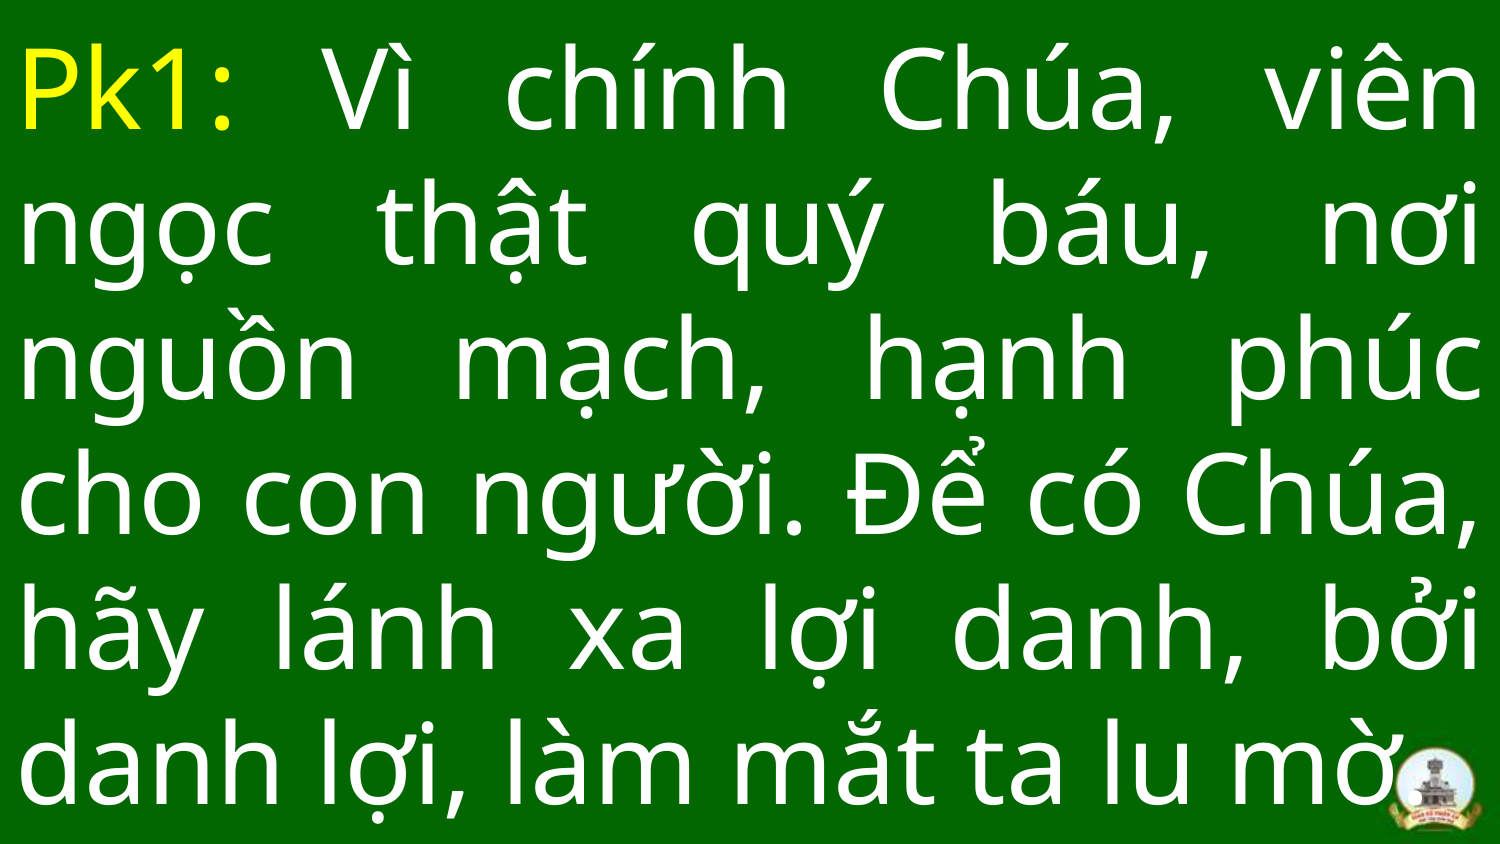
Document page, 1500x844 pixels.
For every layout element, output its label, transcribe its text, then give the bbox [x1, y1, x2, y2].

title Pk1: Vì chính Chúa, viên ngọc thật quý báu, nơi nguồn mạch, hạnh phúc cho con người. Để có Chúa, hãy lánh xa lợi danh, bởi danh lợi, làm mắt ta lu mờ. [0, 0, 1500, 844]
